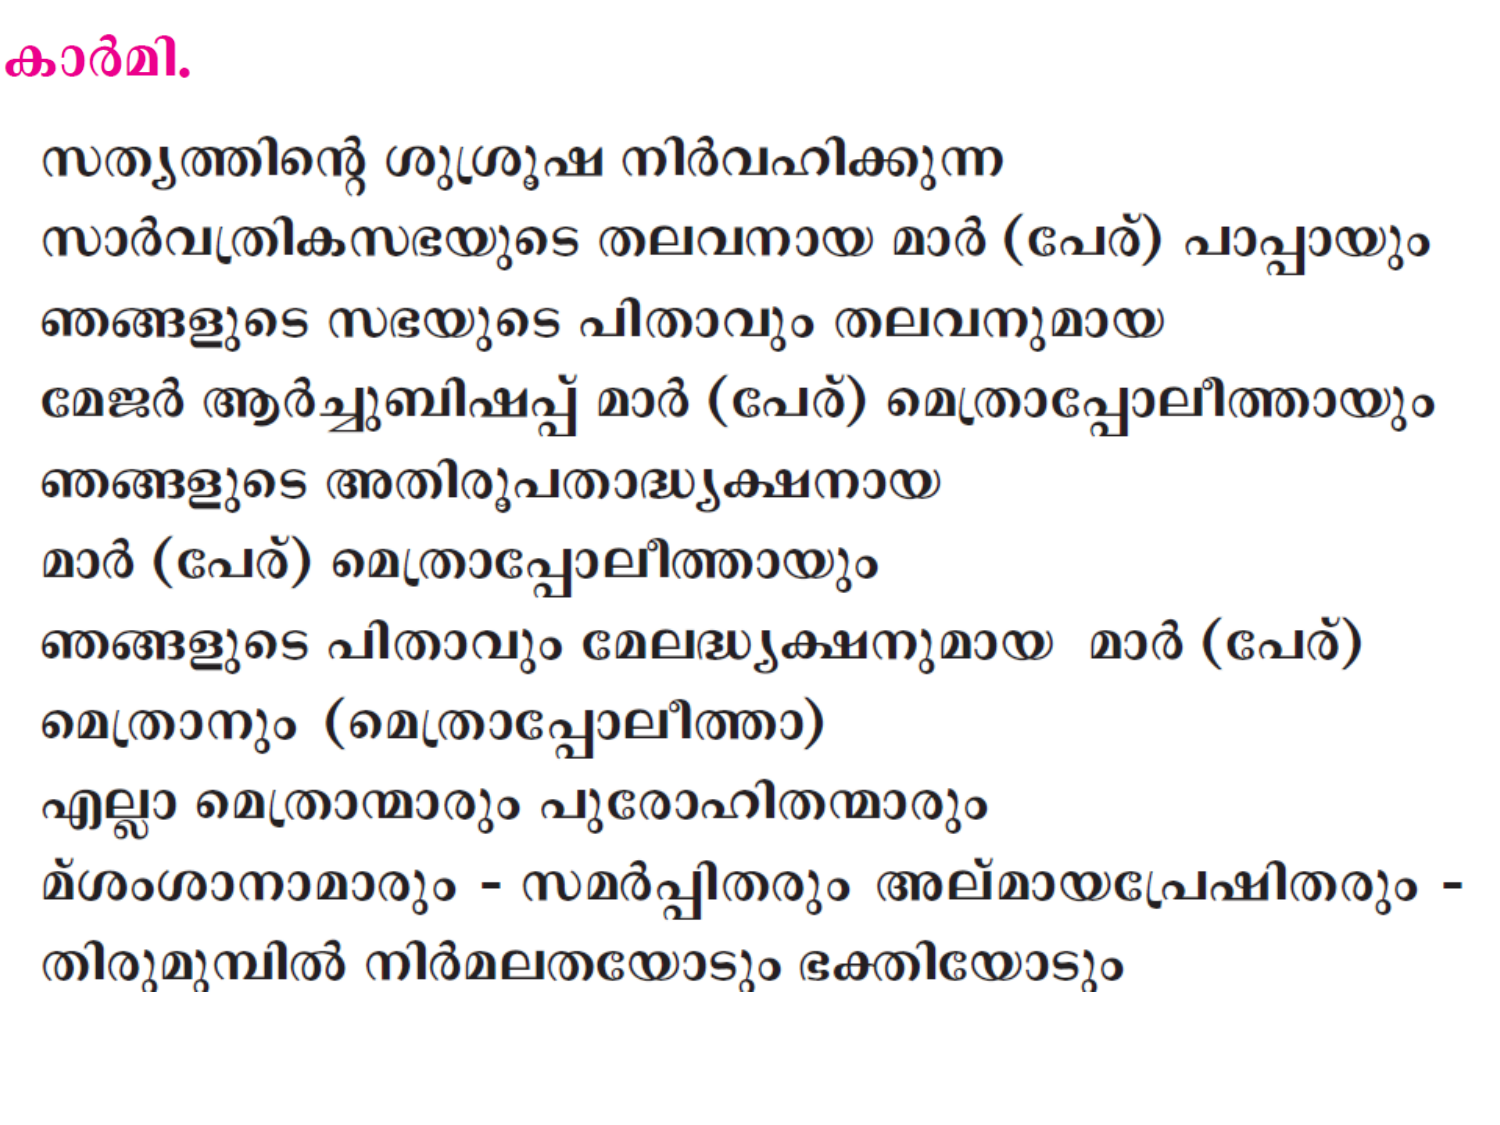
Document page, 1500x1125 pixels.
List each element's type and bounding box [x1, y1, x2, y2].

picture [0, 30, 202, 90]
picture [35, 133, 1500, 992]
